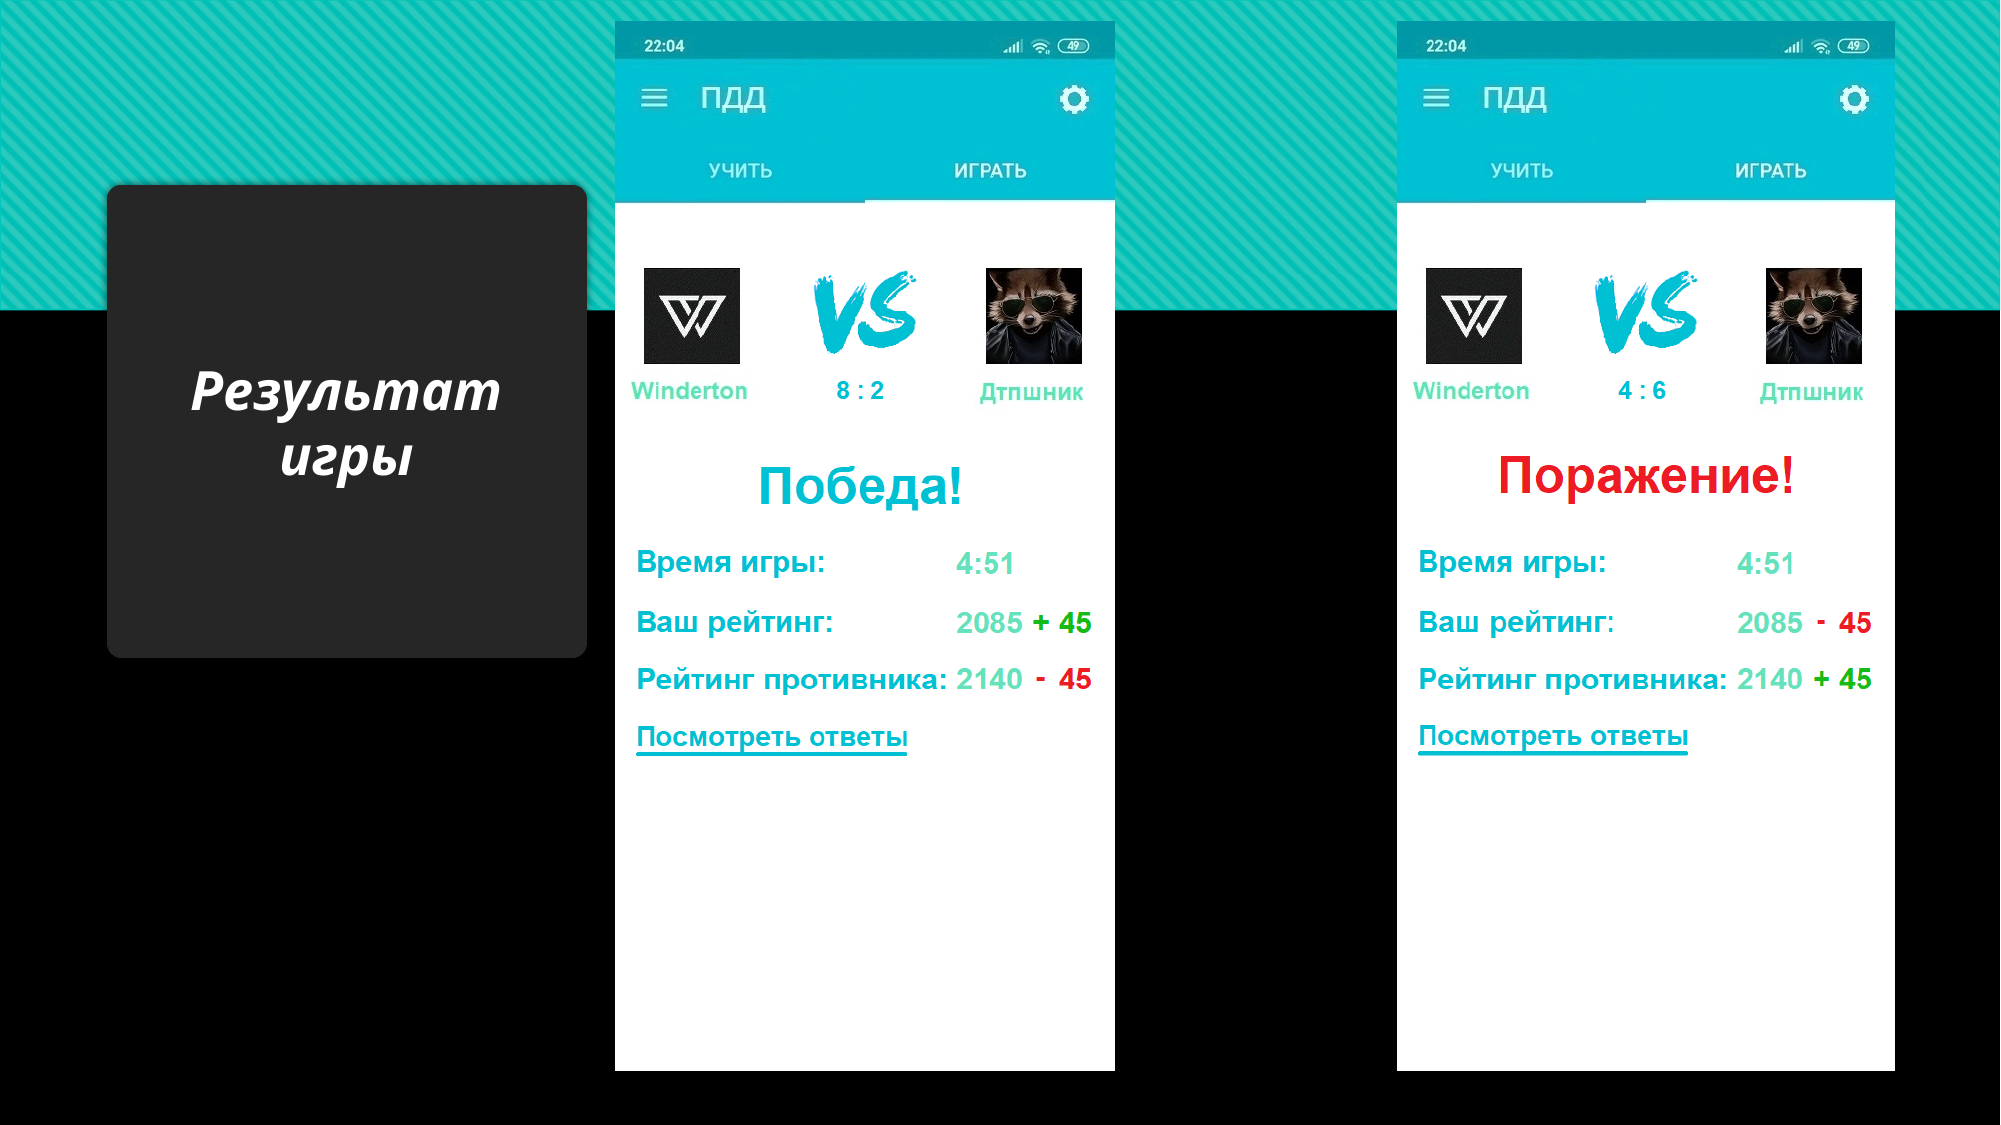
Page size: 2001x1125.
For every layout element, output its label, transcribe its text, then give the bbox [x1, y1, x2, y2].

picture [615, 21, 1115, 1072]
picture [1397, 21, 1896, 1072]
title Результат игры [121, 199, 573, 644]
